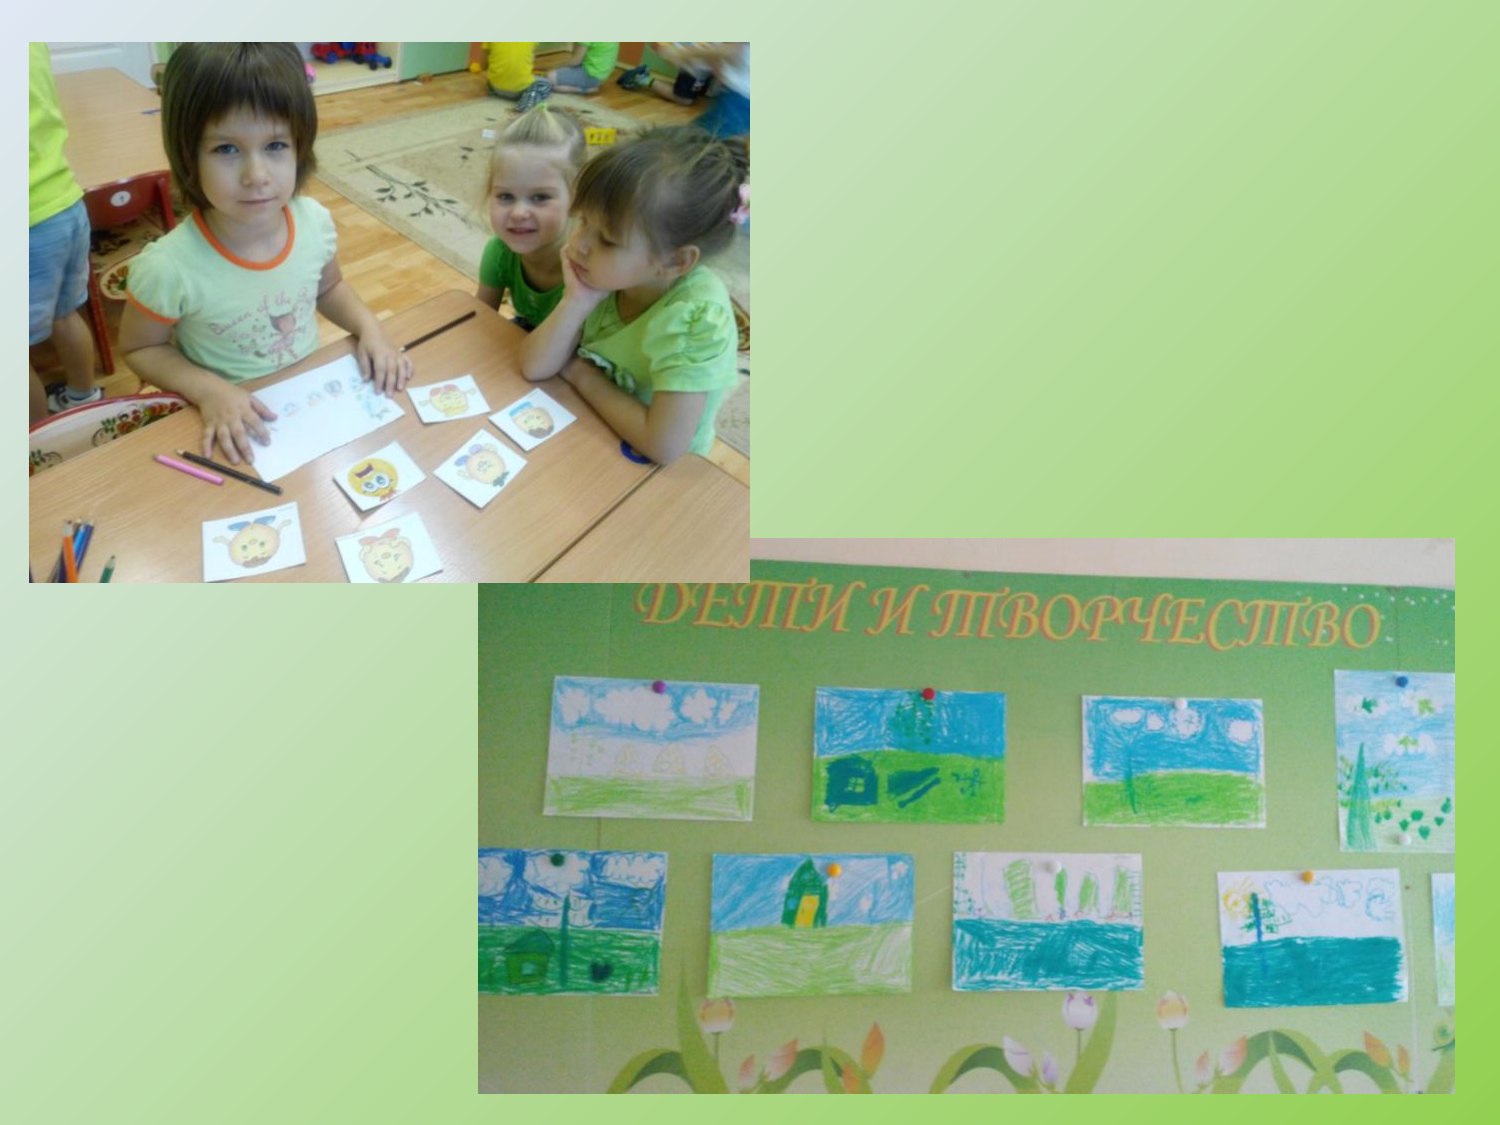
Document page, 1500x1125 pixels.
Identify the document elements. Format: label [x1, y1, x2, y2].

picture [477, 538, 1455, 1094]
list [29, 42, 751, 584]
